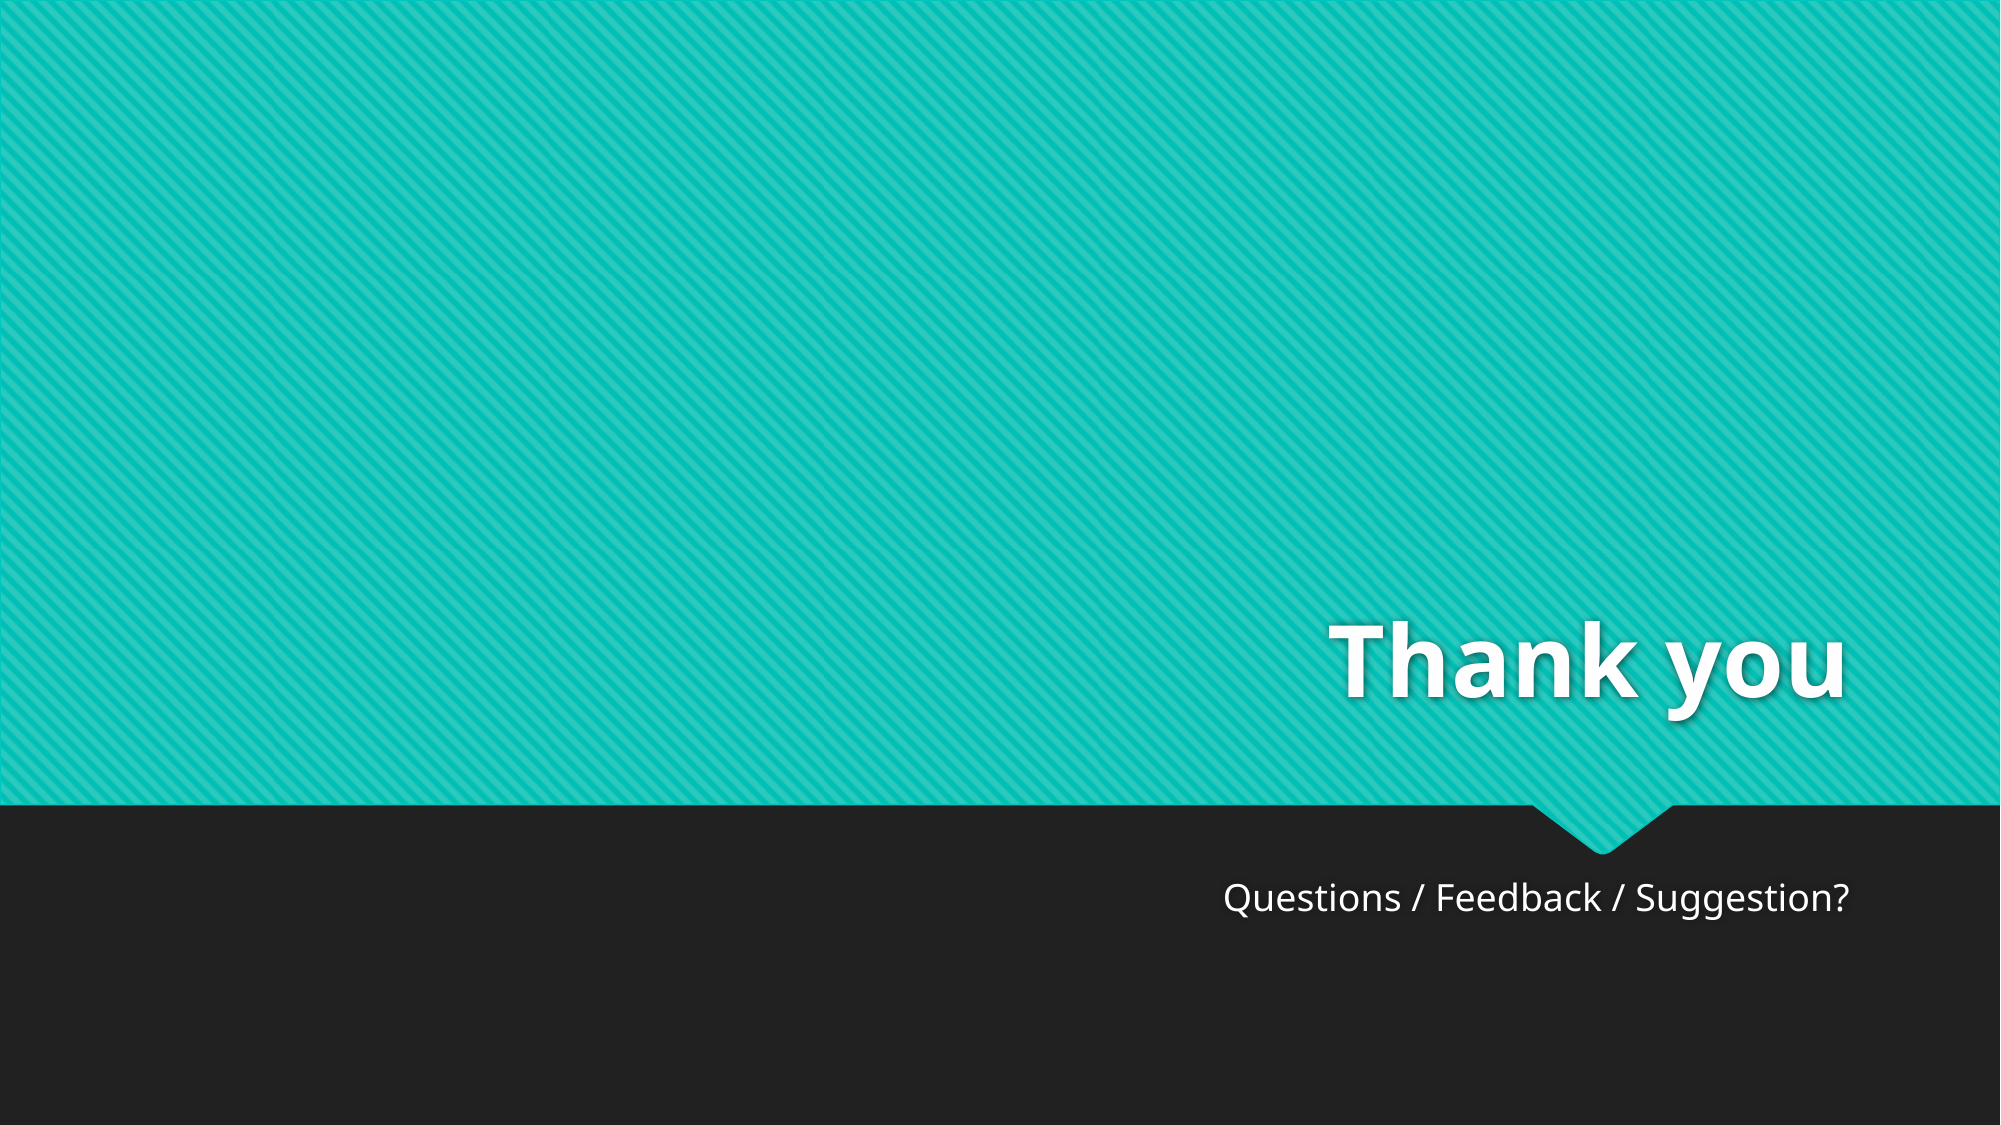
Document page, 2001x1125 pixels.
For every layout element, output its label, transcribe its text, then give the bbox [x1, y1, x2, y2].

title Thank you [132, 484, 1866, 726]
list Questions / Feedback / Suggestion? [132, 866, 1866, 938]
